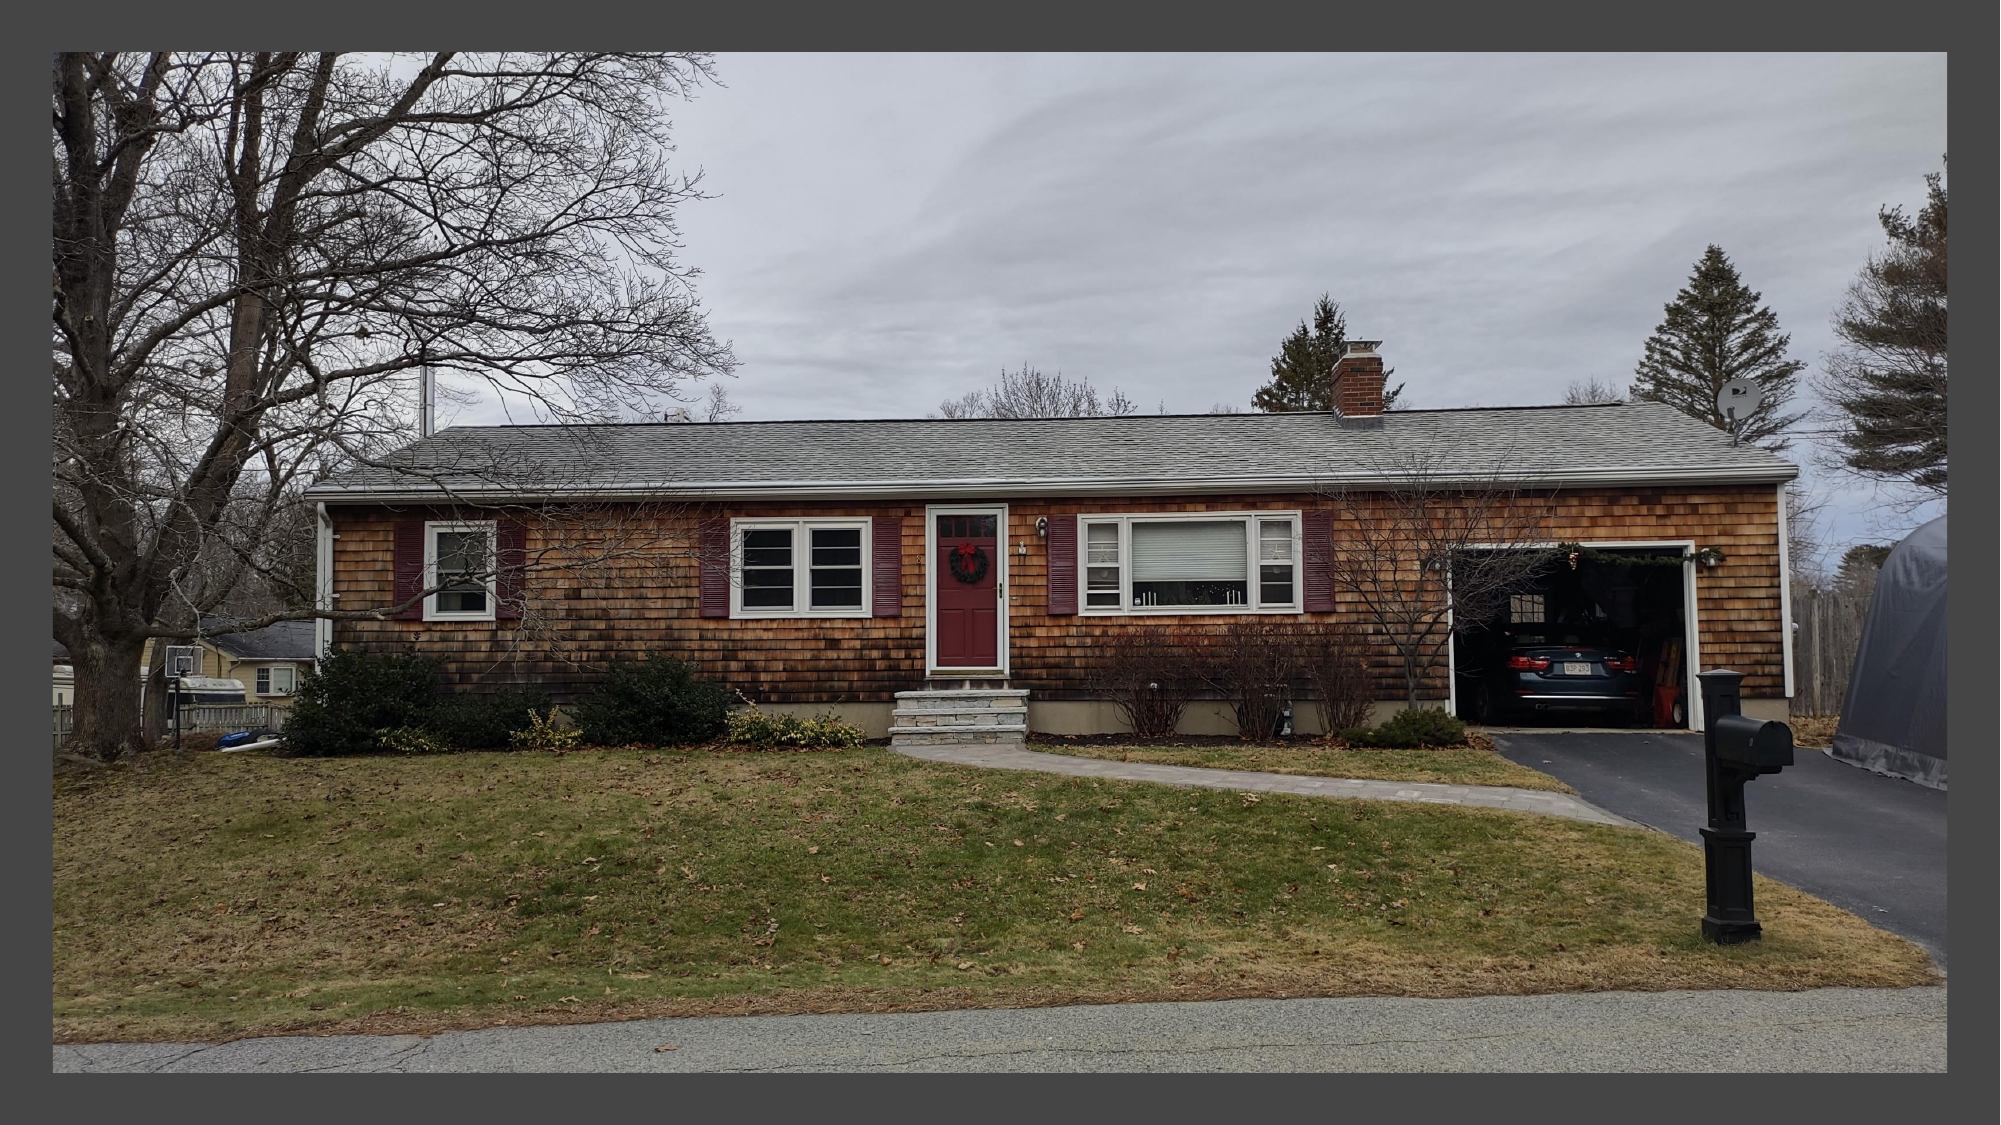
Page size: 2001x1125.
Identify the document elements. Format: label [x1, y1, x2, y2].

picture [52, 52, 1948, 1073]
